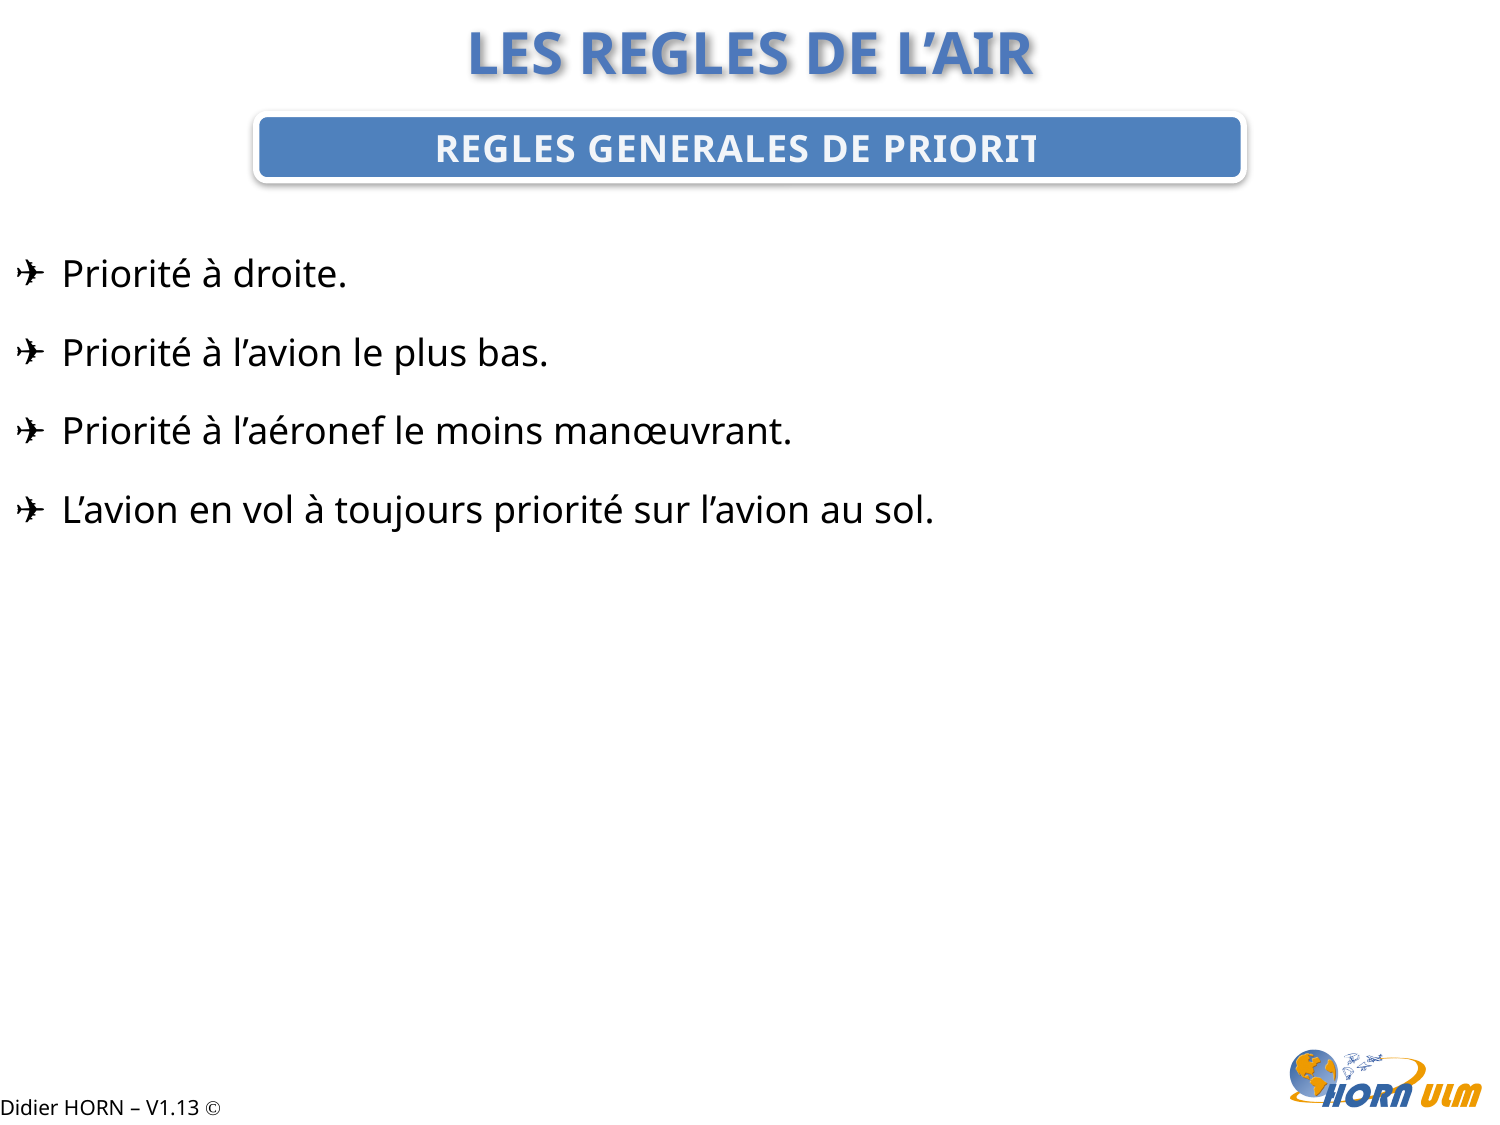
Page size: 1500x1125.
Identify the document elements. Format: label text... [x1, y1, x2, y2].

text_box REGLES GENERALES DE PRIORITE [253, 110, 1247, 184]
text_box LES REGLES DE L’AIR [0, 4, 1500, 99]
list Priorité à droite. Priorité à l’avion le plus bas. Priorité à l’aéronef le moins manœuvrant. L’avion en vol à toujours priorité sur l’avion au sol. [0, 233, 1025, 569]
picture [1275, 1036, 1500, 1125]
